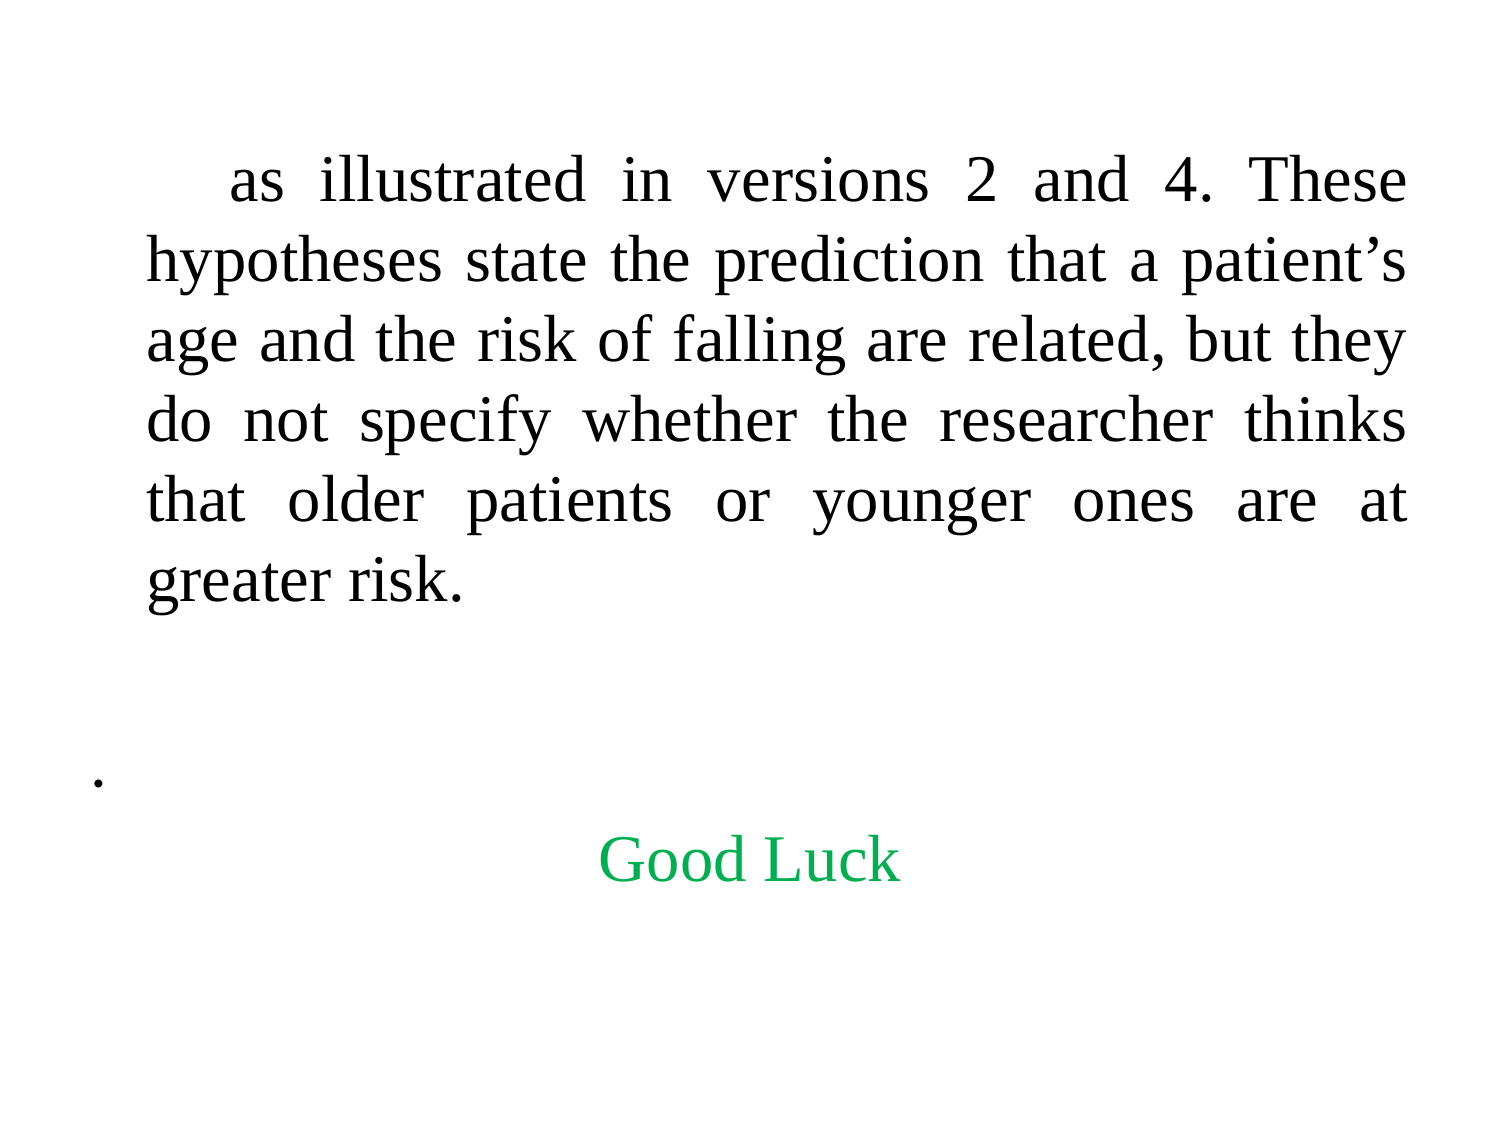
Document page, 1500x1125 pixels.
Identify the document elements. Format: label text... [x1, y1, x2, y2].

list as illustrated in versions 2 and 4. These hypotheses state the prediction that a patient’s age and the risk of falling are related, but they do not specify whether the researcher thinks that older patients or younger ones are at greater risk. . Good Luck [75, 127, 1425, 870]
